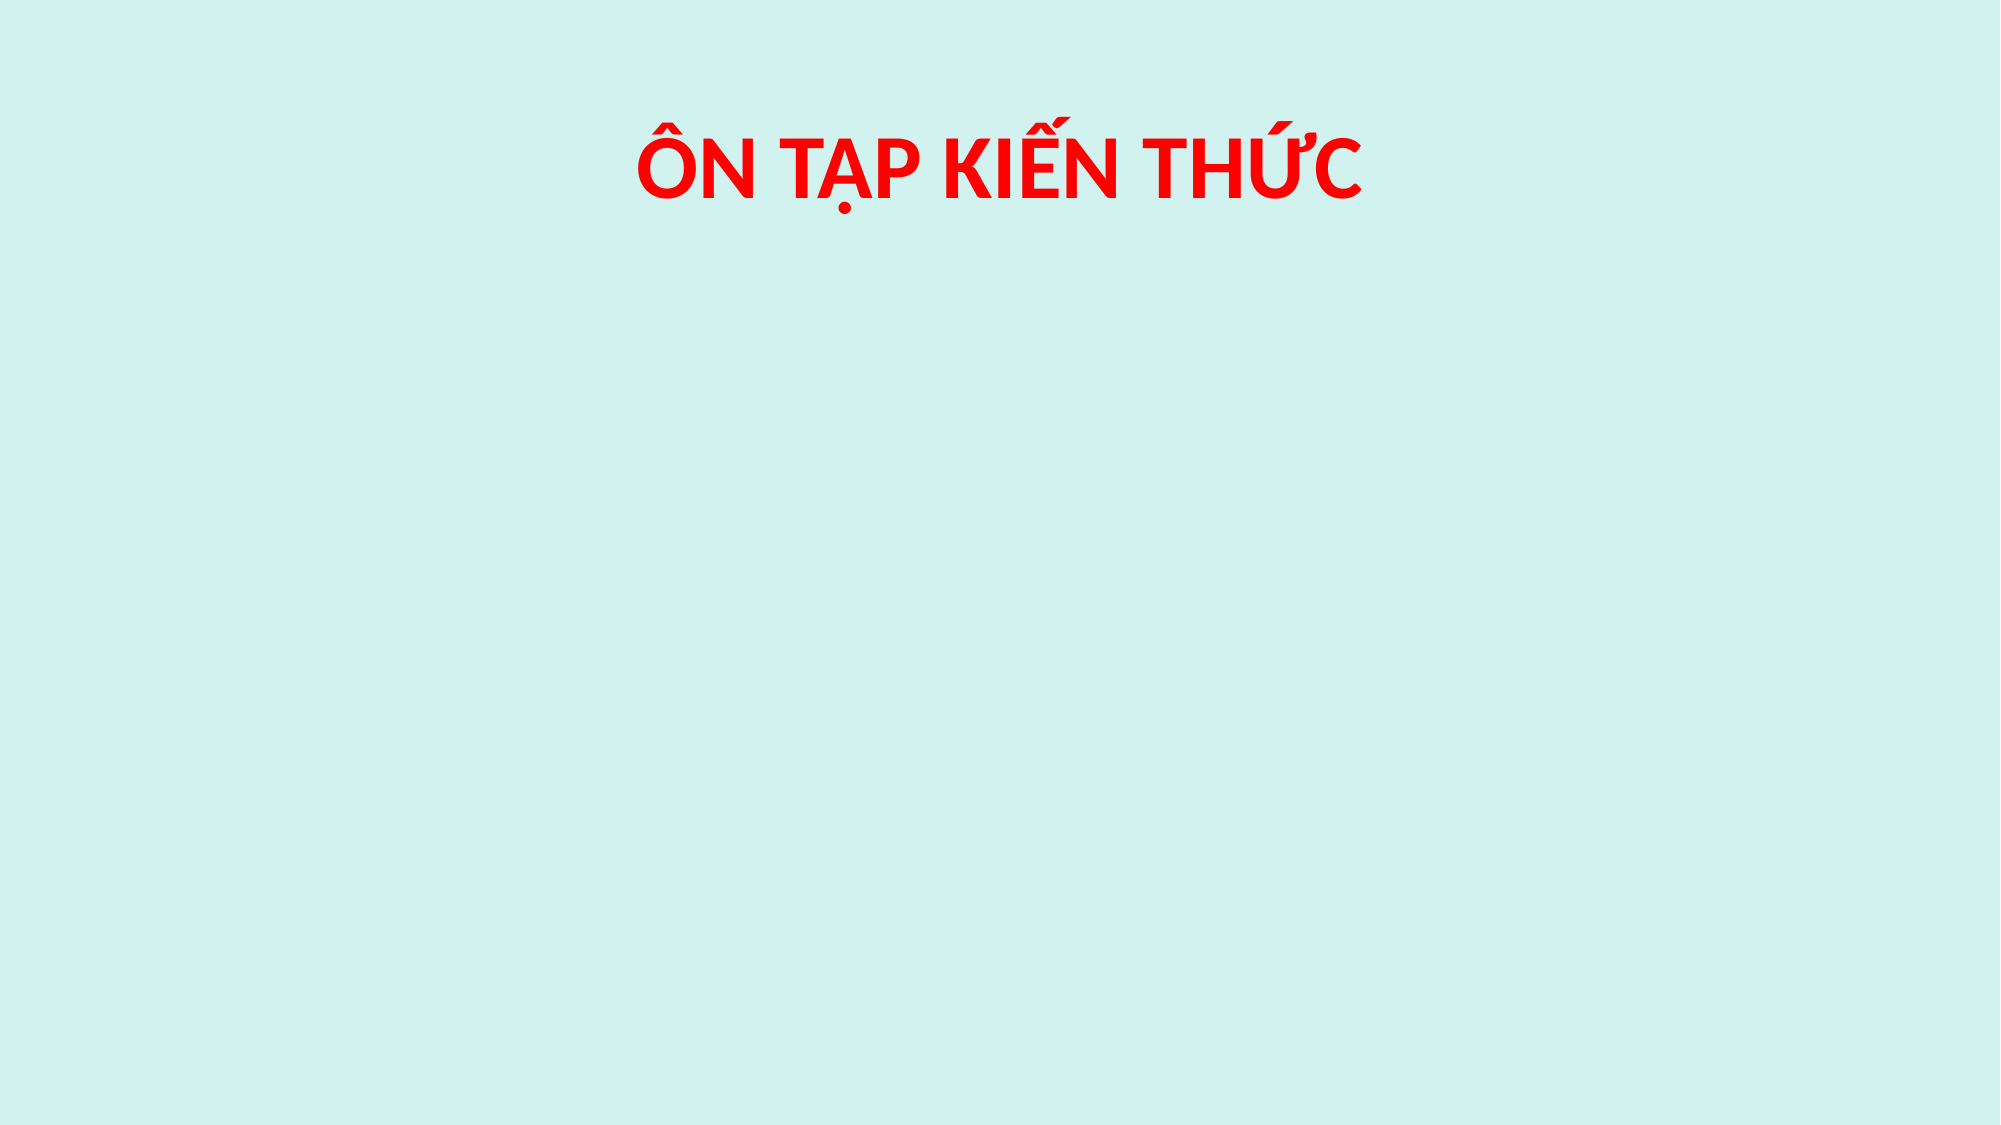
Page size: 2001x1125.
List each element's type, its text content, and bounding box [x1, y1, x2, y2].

title ÔN TẬP KIẾN THỨC [137, 59, 1863, 278]
